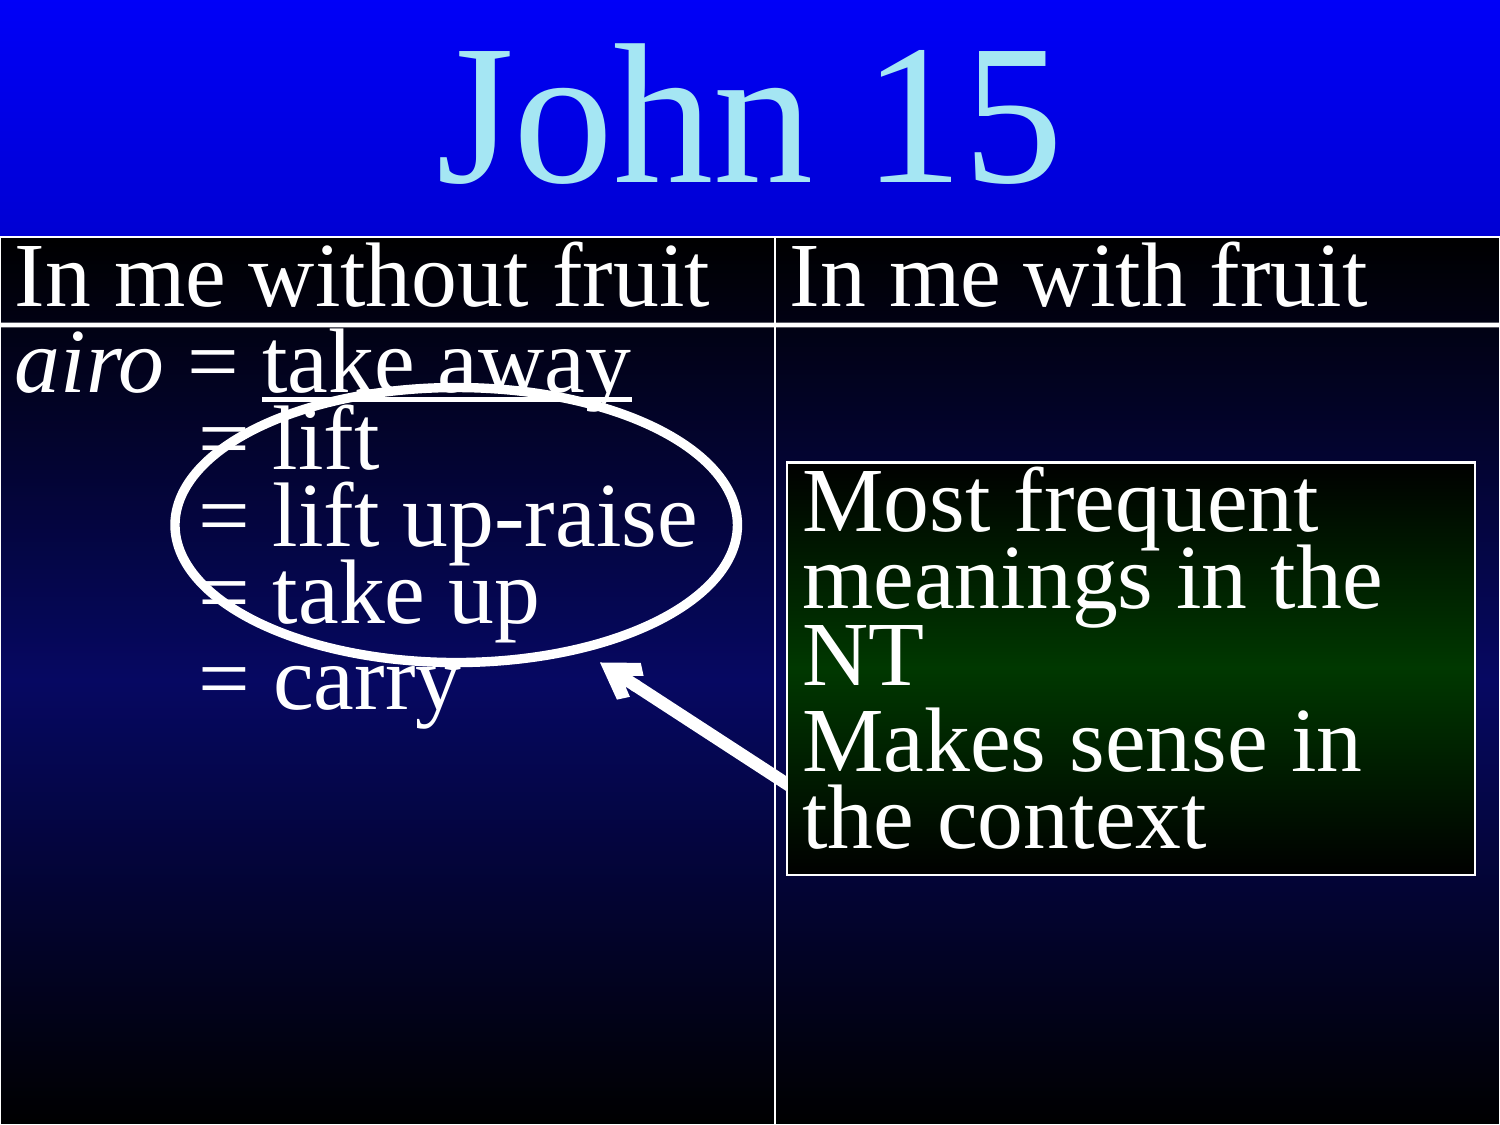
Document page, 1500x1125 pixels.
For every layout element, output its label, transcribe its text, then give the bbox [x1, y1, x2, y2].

text_box [174, 387, 738, 663]
text_box Most frequent meanings in the NT Makes sense in the context [787, 462, 1475, 875]
title John 15 [0, 0, 1500, 237]
text_box In me without fruit airo = take away = lift = lift up-raise = take up = carry [0, 237, 774, 1125]
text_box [599, 662, 851, 826]
text_box In me with fruit [774, 326, 1500, 1125]
text_box In me with fruit [774, 237, 1500, 325]
